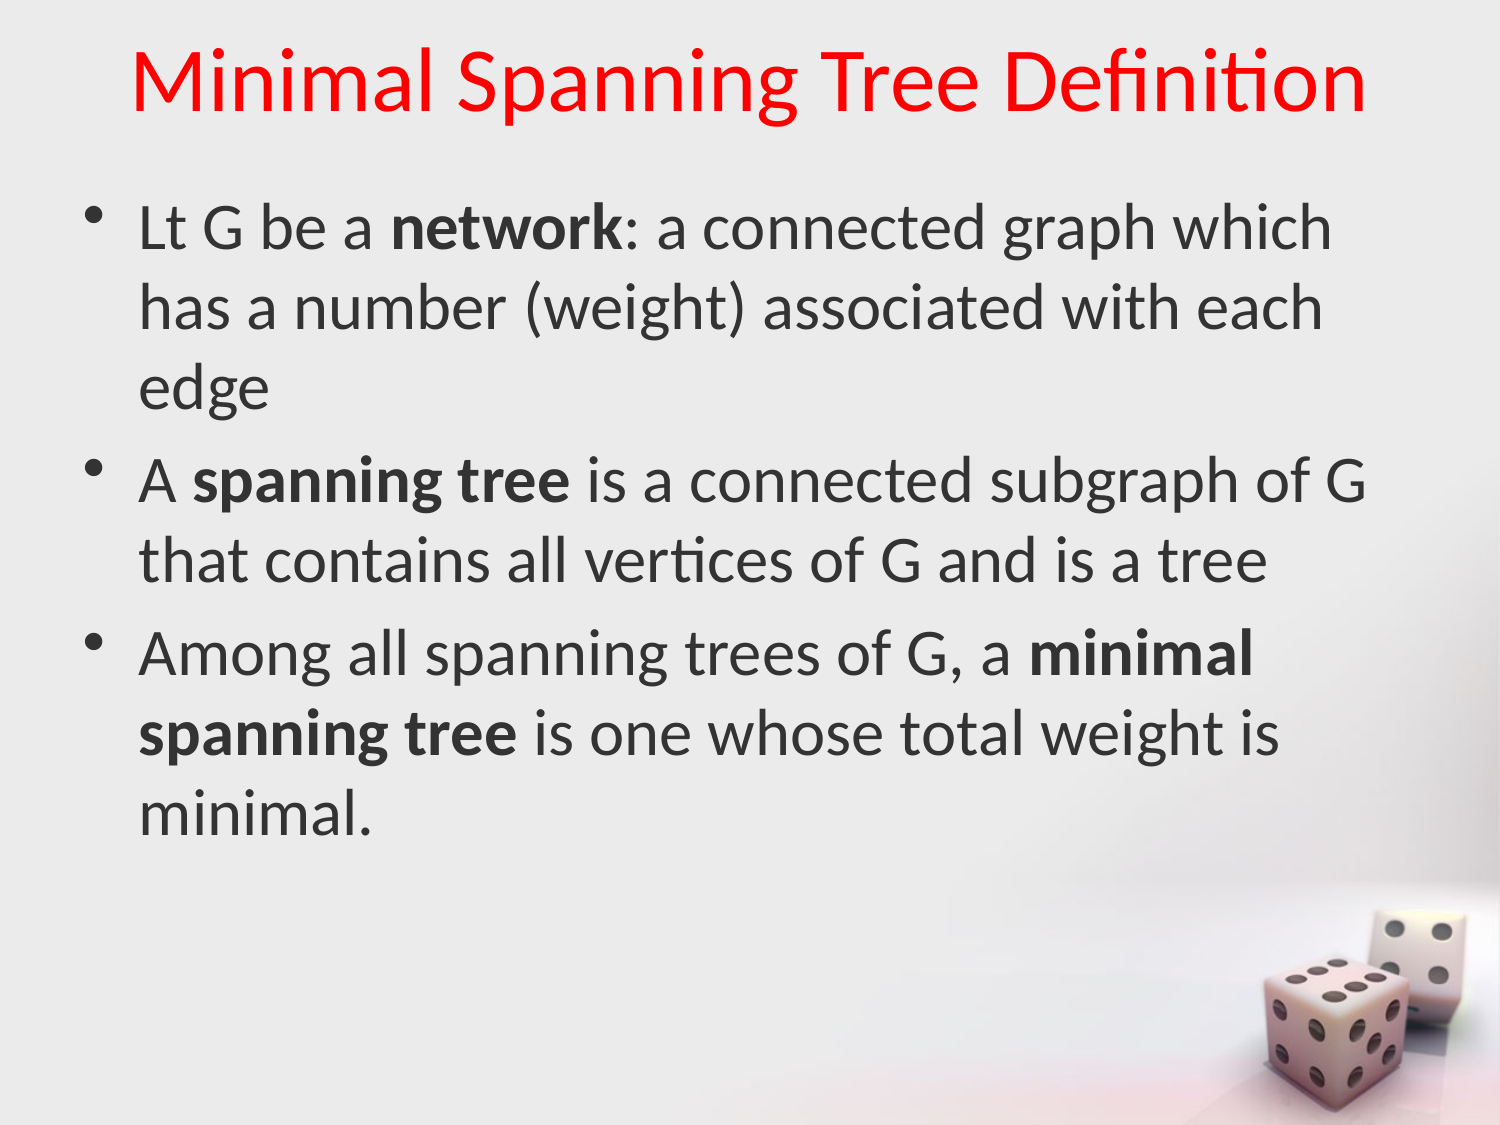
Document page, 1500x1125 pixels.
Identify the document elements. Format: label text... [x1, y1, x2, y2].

list Lt G be a network: a connected graph which has a number (weight) associated with each edge A spanning tree is a connected subgraph of G that contains all vertices of G and is a tree Among all spanning trees of G, a minimal spanning tree is one whose total weight is minimal. [74, 174, 1426, 913]
title Minimal Spanning Tree Definition [74, 0, 1426, 151]
picture [0, 0, 1500, 1125]
